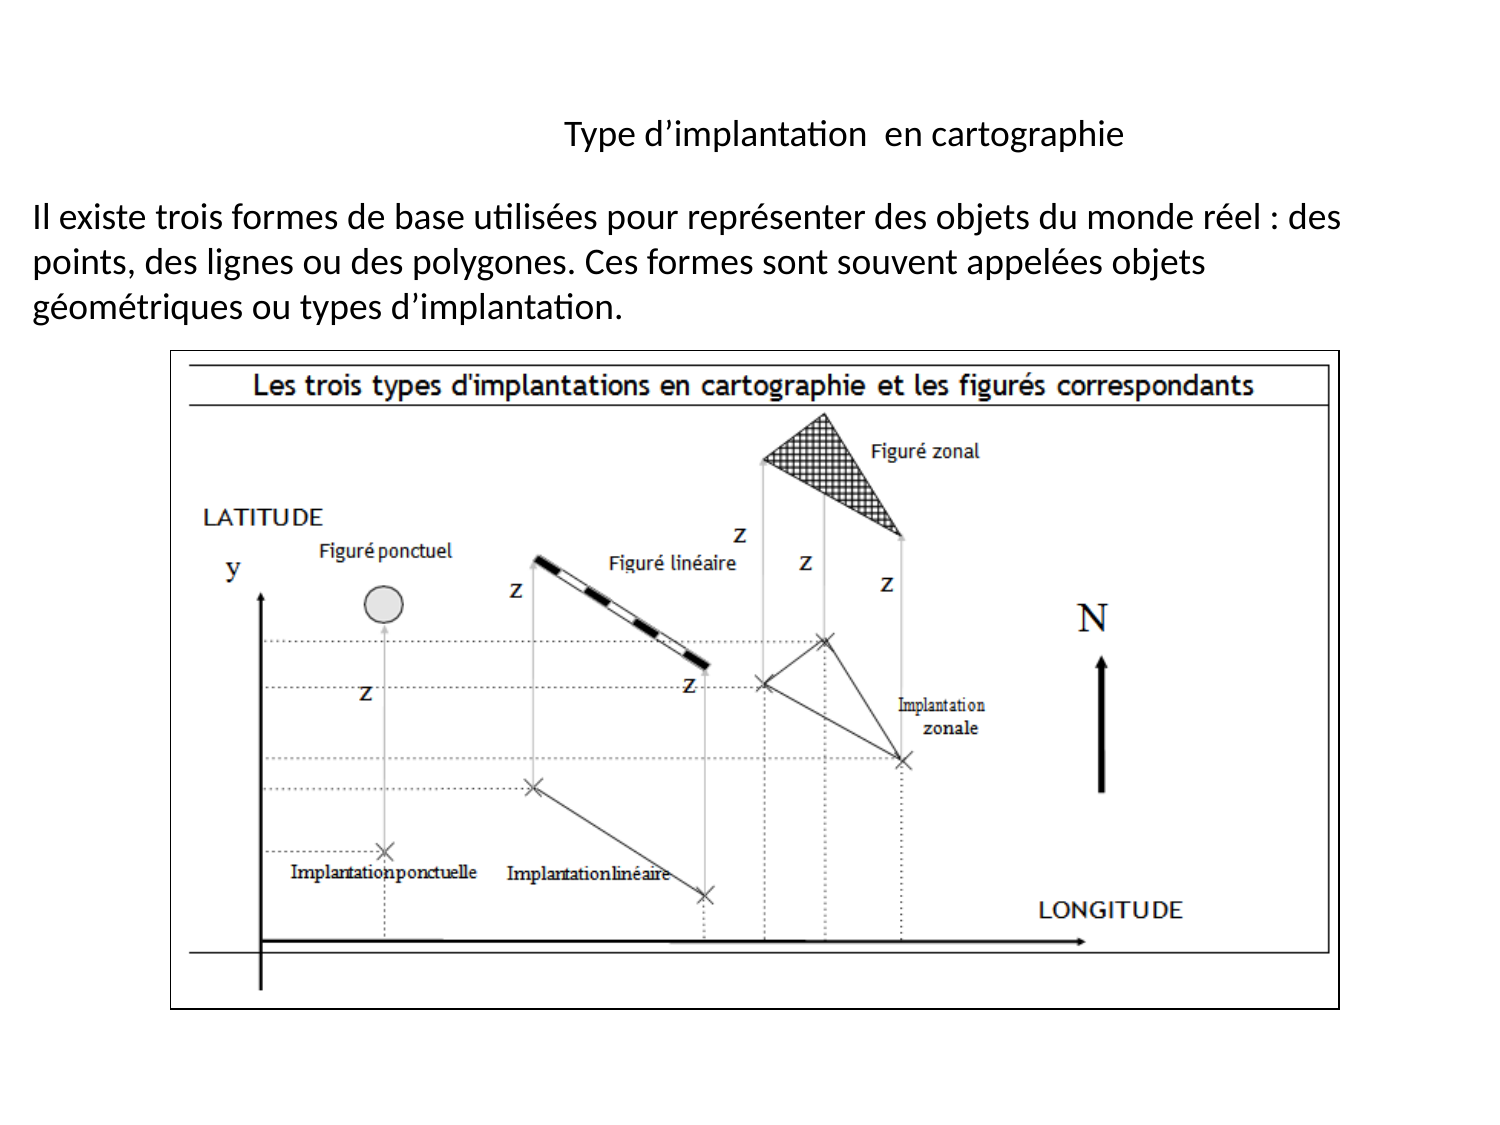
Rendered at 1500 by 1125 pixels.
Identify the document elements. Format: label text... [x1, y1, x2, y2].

text_box Il existe trois formes de base utilisées pour représenter des objets du monde réel : des points, des lignes ou des polygones. Ces formes sont souvent appelées objets géométriques ou types d’implantation. [17, 184, 1436, 335]
text_box Type d’implantation en cartographie [537, 101, 1140, 162]
picture [170, 351, 1339, 1009]
